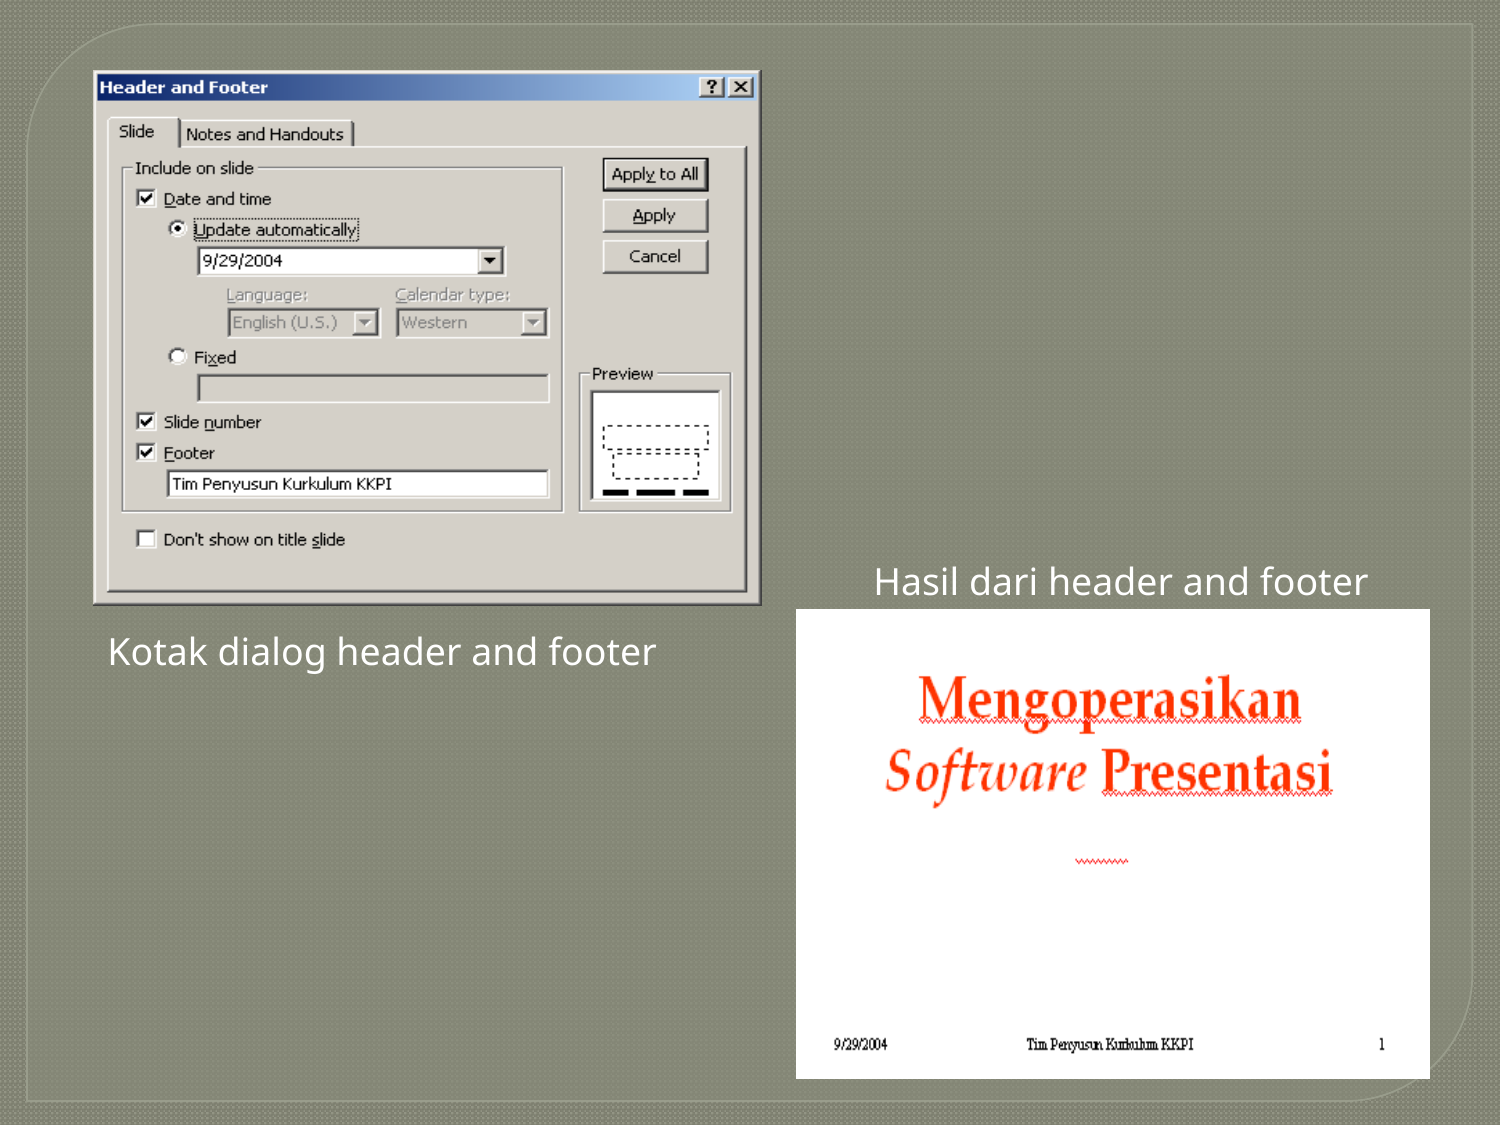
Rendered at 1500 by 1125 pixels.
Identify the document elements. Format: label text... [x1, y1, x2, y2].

text_box Kotak dialog header and footer [92, 621, 673, 681]
picture [93, 70, 762, 606]
picture [796, 609, 1430, 1080]
text_box Hasil dari header and footer [858, 550, 1384, 608]
